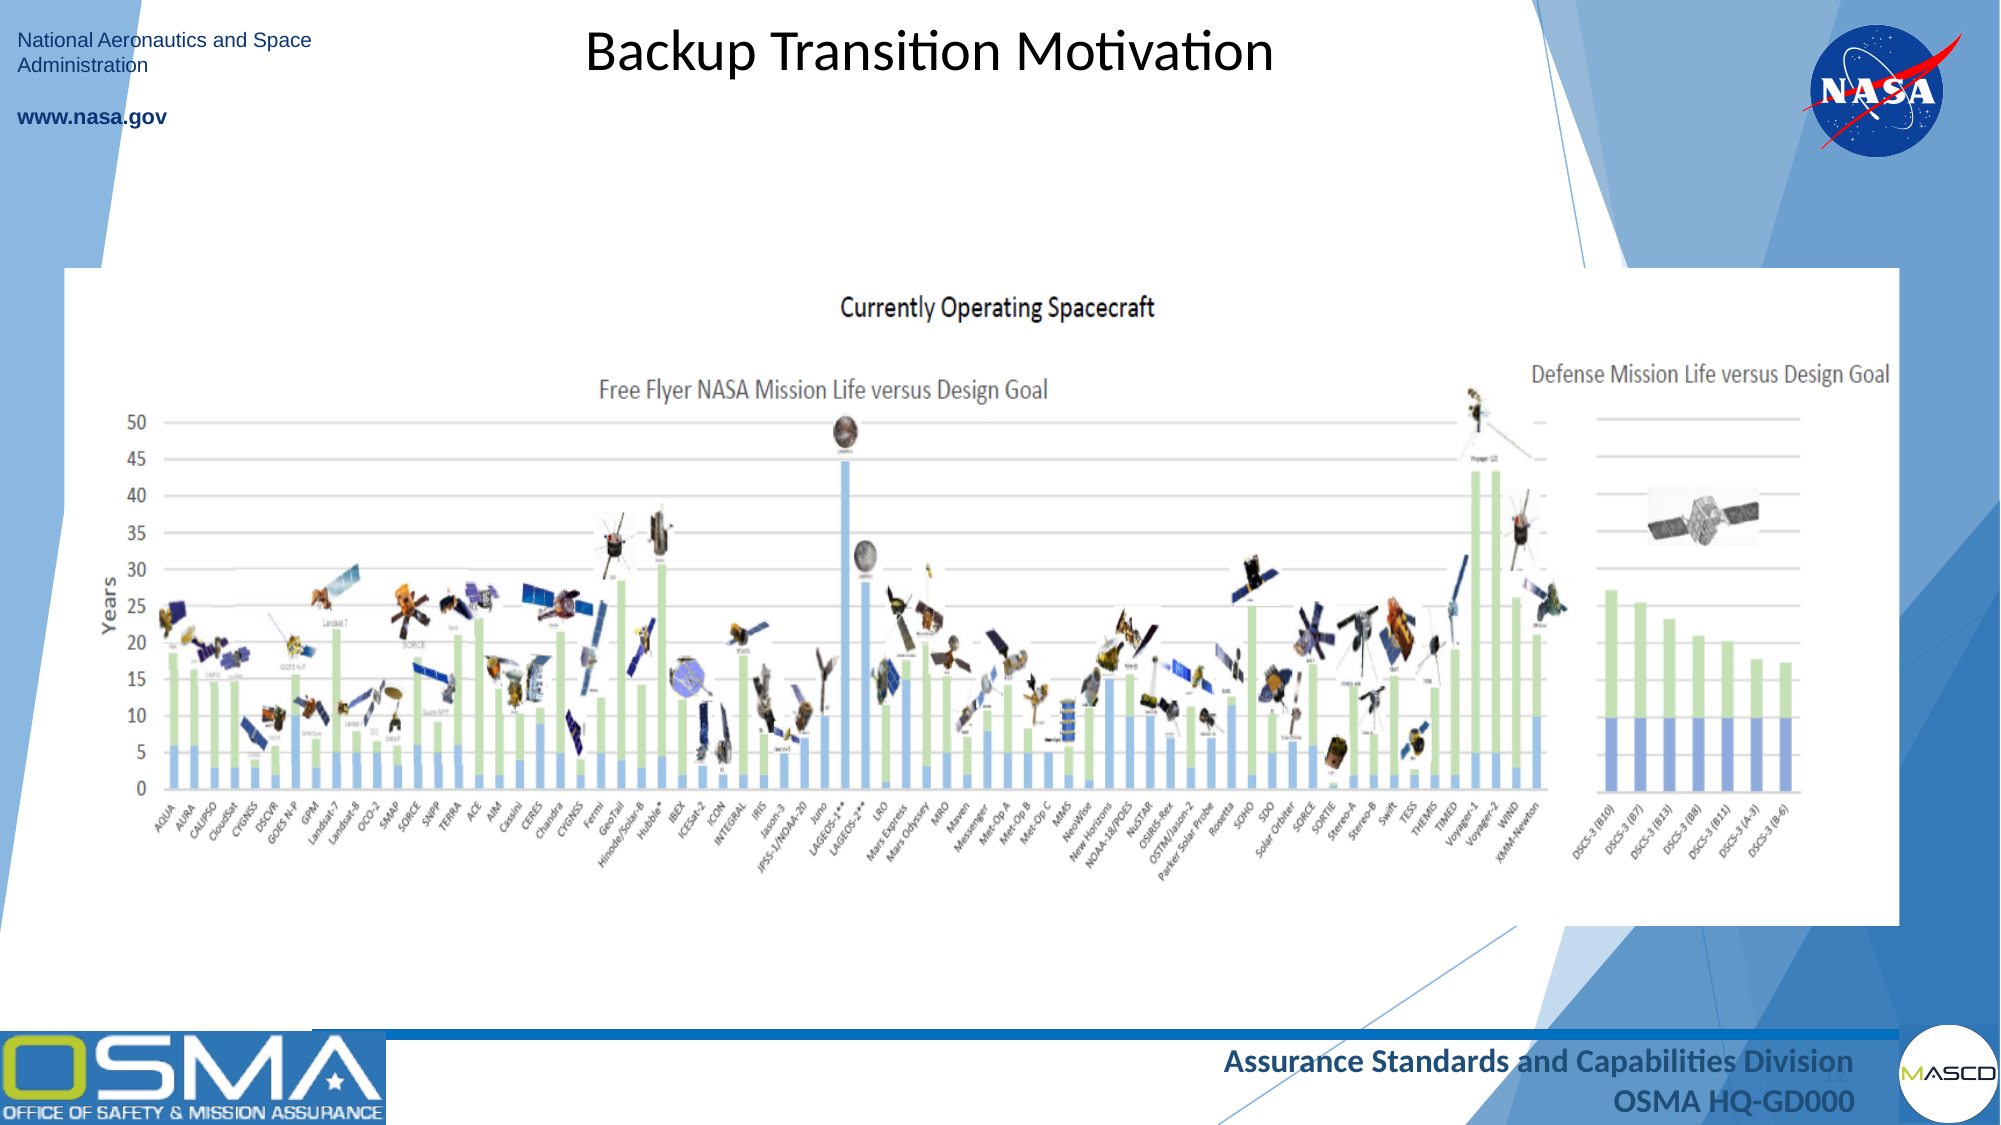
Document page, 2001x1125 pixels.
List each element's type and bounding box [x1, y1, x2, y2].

picture [64, 268, 1900, 926]
picture [1899, 1025, 1998, 1123]
text_box [0, 0, 2000, 1125]
picture [0, 1030, 386, 1125]
picture [1802, 22, 1963, 160]
